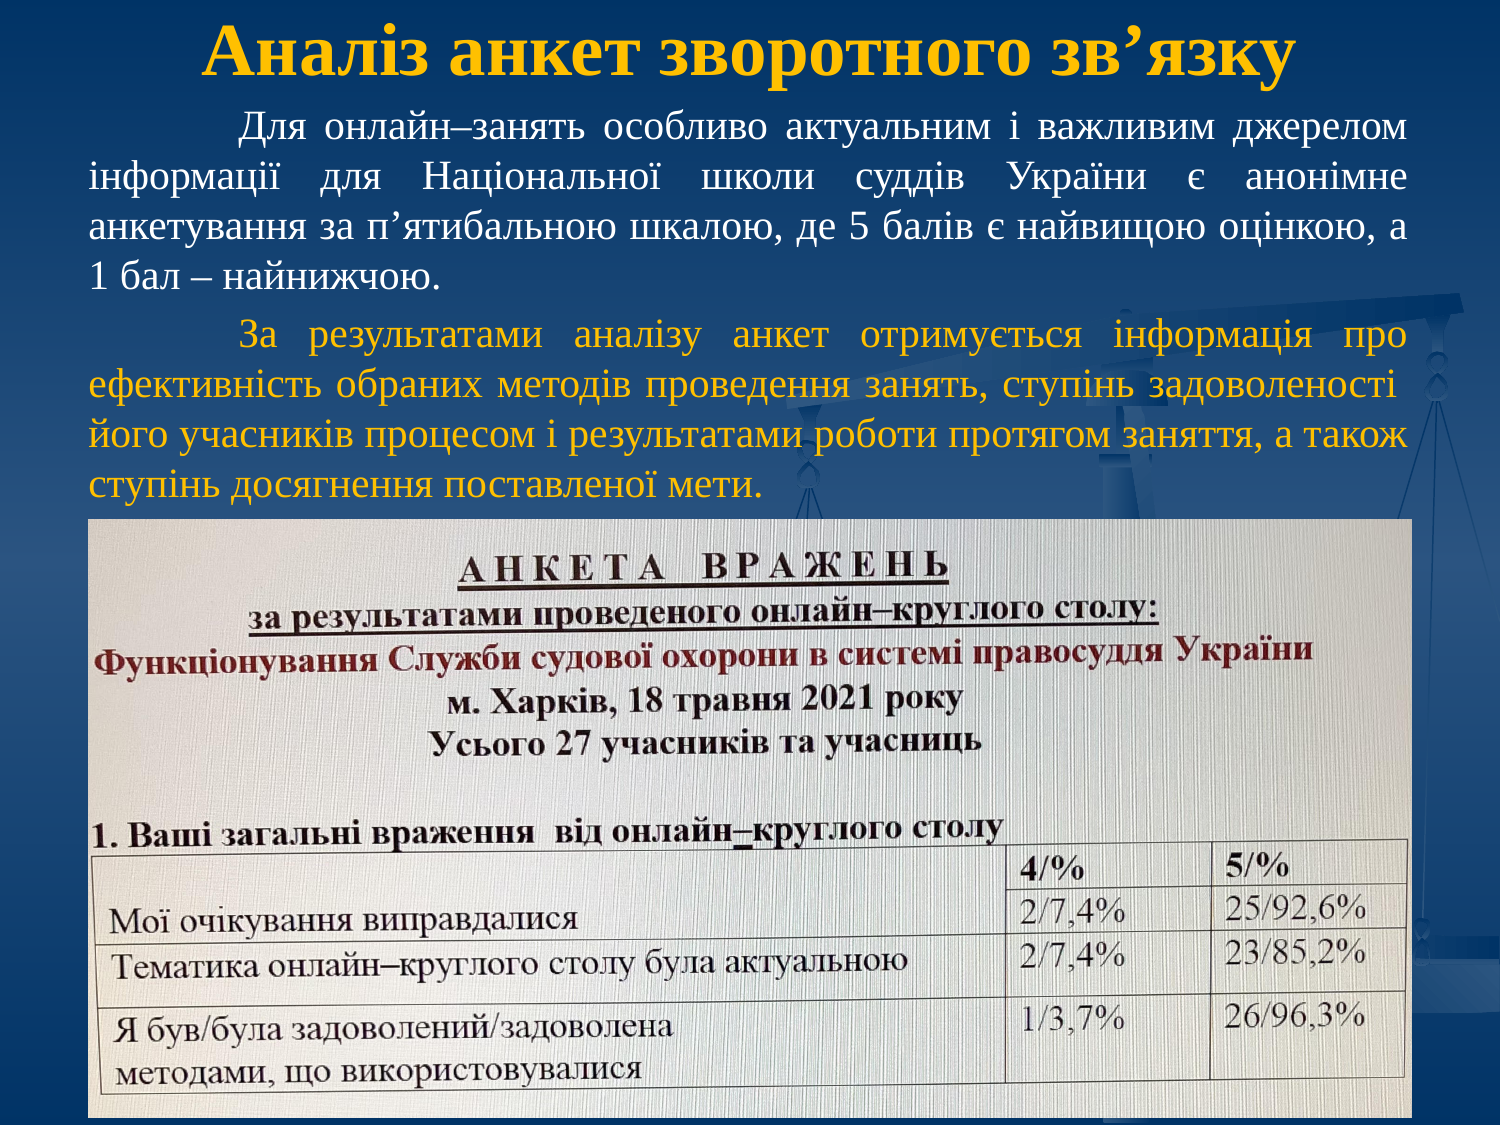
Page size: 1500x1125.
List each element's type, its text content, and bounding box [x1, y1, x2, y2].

picture [88, 519, 1412, 1118]
list Для онлайн–занять особливо актуальним і важливим джерелом інформації для Національної школи суддів України є анонімне анкетування за п’ятибальною шкалою, де 5 балів є найвищою оцінкою, а 1 бал – найнижчою. За результатами аналізу анкет отримується інформація про ефективність обраних методів проведення занять, ступінь задоволеності його учасників процесом і результатами роботи протягом заняття, а також ступінь досягнення поставленої мети. [73, 89, 1424, 544]
title Аналіз анкет зворотного зв’язку [74, 0, 1426, 91]
